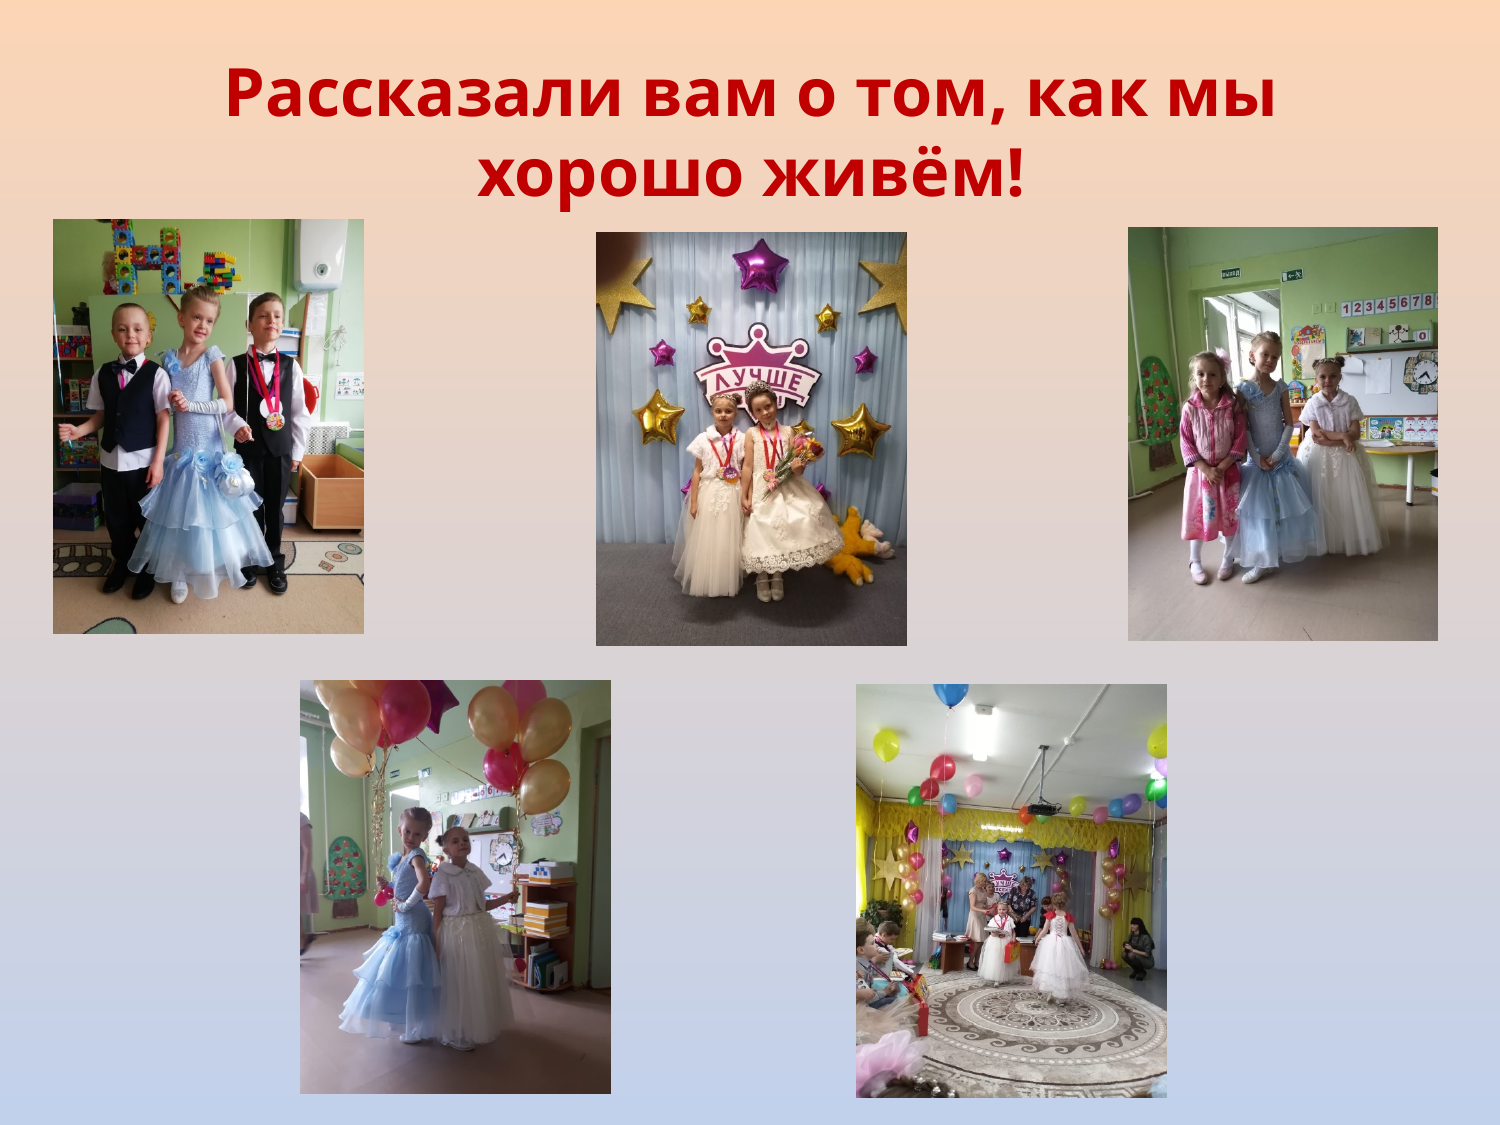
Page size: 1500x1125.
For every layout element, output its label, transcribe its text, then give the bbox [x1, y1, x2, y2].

picture [1127, 227, 1439, 642]
picture [855, 684, 1167, 1098]
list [52, 219, 364, 634]
picture [596, 231, 907, 646]
title Рассказали вам о том, как мы хорошо живём! [76, 36, 1427, 224]
picture [299, 680, 611, 1095]
